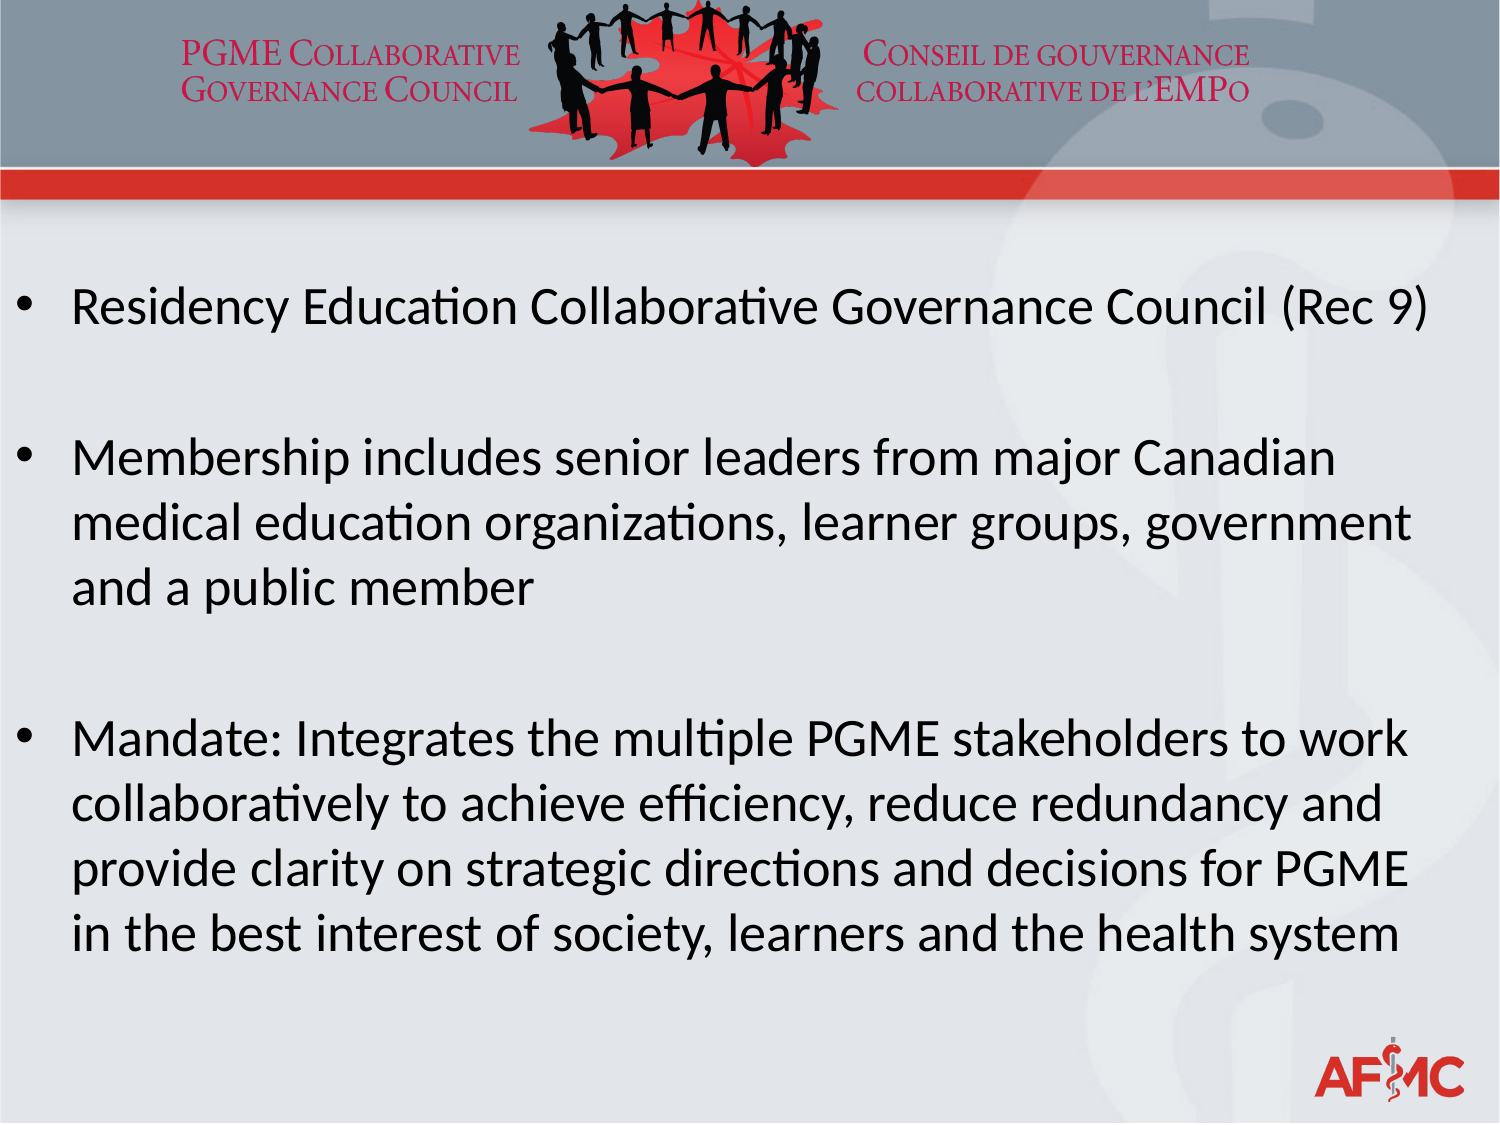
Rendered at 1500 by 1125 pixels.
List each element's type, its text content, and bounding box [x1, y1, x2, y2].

picture [0, 0, 1500, 1123]
list Residency Education Collaborative Governance Council (Rec 9) Membership includes senior leaders from major Canadian medical education organizations, learner groups, government and a public member Mandate: Integrates the multiple PGME stakeholders to work collaboratively to achieve efficiency, reduce redundancy and provide clarity on strategic directions and decisions for PGME in the best interest of society, learners and the health system [0, 262, 1462, 1005]
